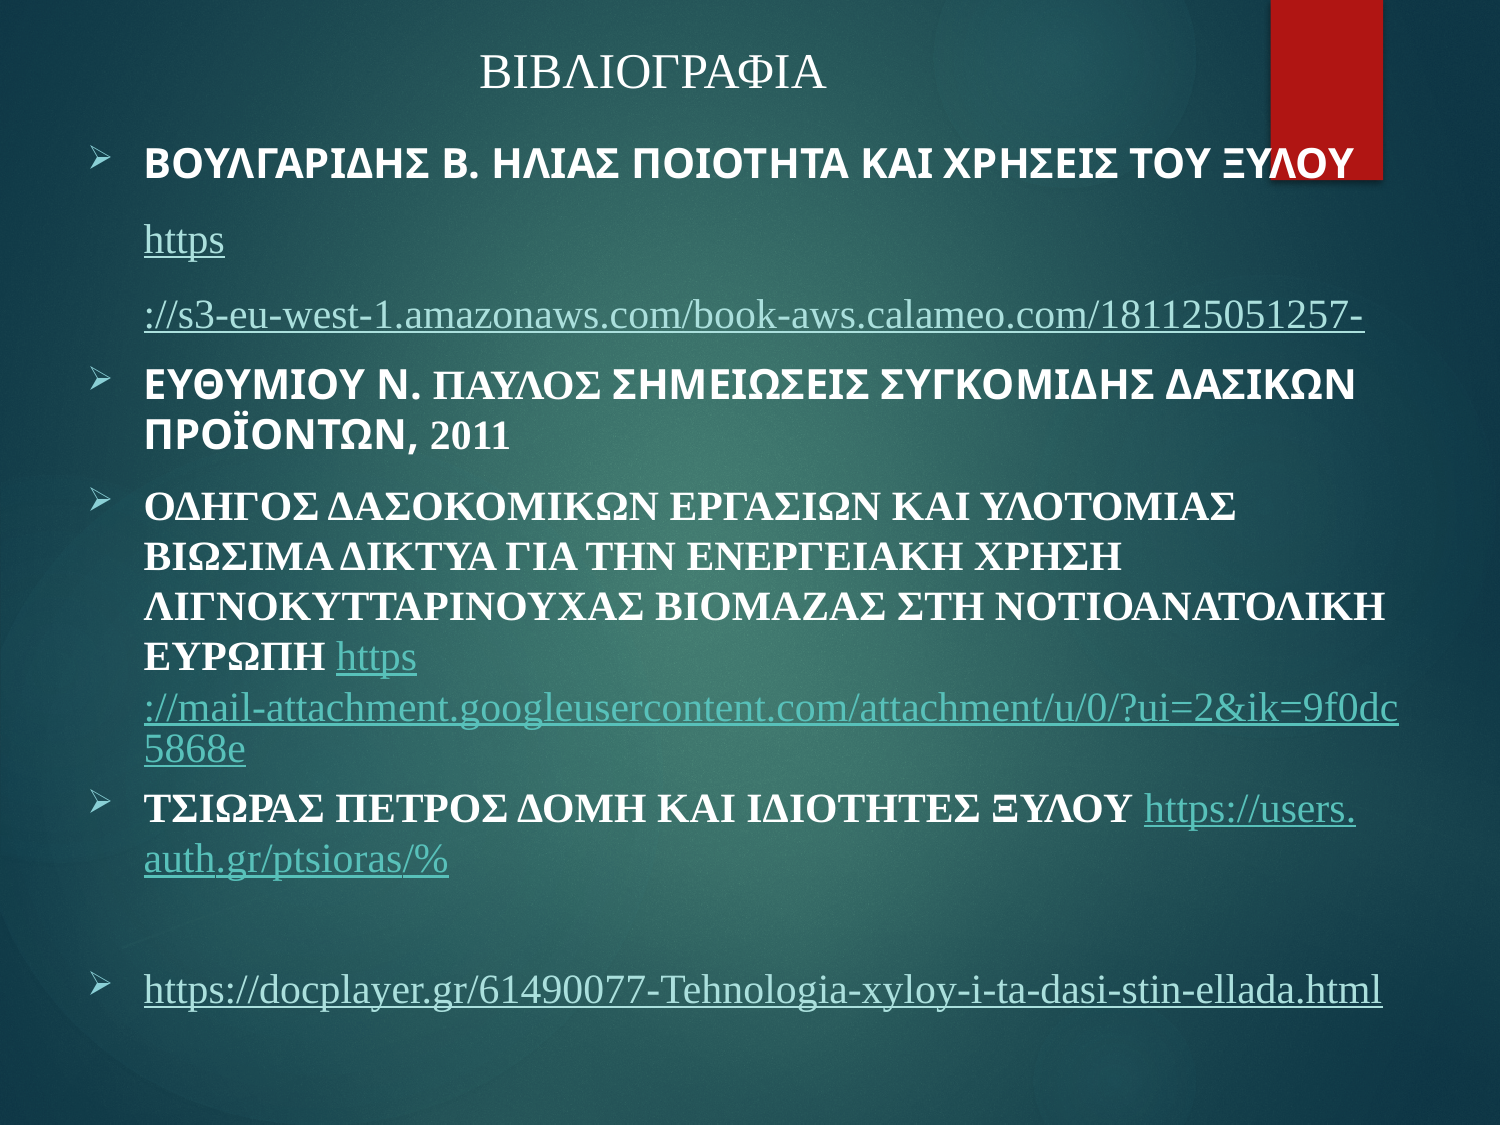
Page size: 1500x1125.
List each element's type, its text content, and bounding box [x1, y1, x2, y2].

title ΒΙΒΛΙΟΓΡΑΦΙΑ [76, 30, 1427, 110]
list ΒΟΥΛΓΑΡΙΔΗΣ Β. ΗΛΙΑΣ ΠΟΙΟΤΗΤΑ ΚΑΙ ΧΡΗΣΕΙΣ ΤΟΥ ΞΥΛΟΥ https://s3-eu-west-1.amazonaws.com/book-aws.calameo.com/181125051257- ΕΥΘΥΜΙΟΥ Ν. ΠΑΥΛΟΣ ΣΗΜΕΙΩΣΕΙΣ ΣΥΓΚΟΜΙΔΗΣ ΔΑΣΙΚΩΝ ΠΡΟΪΟΝΤΩΝ, 2011 ΟΔΗΓΟΣ ΔΑΣΟΚΟΜΙΚΩΝ ΕΡΓΑΣΙΩΝ ΚΑΙ ΥΛΟΤΟΜΙΑΣ ΒΙΩΣΙΜΑ ΔΙΚΤΥΑ ΓΙΑ ΤΗΝ ΕΝΕΡΓΕΙΑΚΗ ΧΡΗΣΗ ΛΙΓΝΟΚΥΤΤΑΡΙΝΟΥΧΑΣ ΒΙΟΜΑΖΑΣ ΣΤΗ ΝΟΤΙΟΑΝΑΤΟΛΙΚΗ ΕΥΡΩΠΗ https://mail-attachment.googleusercontent.com/attachment/u/0/?ui=2&ik=9f0dc5868e ΤΣΙΩΡΑΣ ΠΕΤΡΟΣ ΔΟΜΗ ΚΑΙ ΙΔΙΟΤΗΤΕΣ ΞΥΛΟΥ https://users.auth.gr/ptsioras/% https://docplayer.gr/61490077-Tehnologia-xyloy-i-ta-dasi-stin-ellada.html [72, 33, 1423, 1081]
